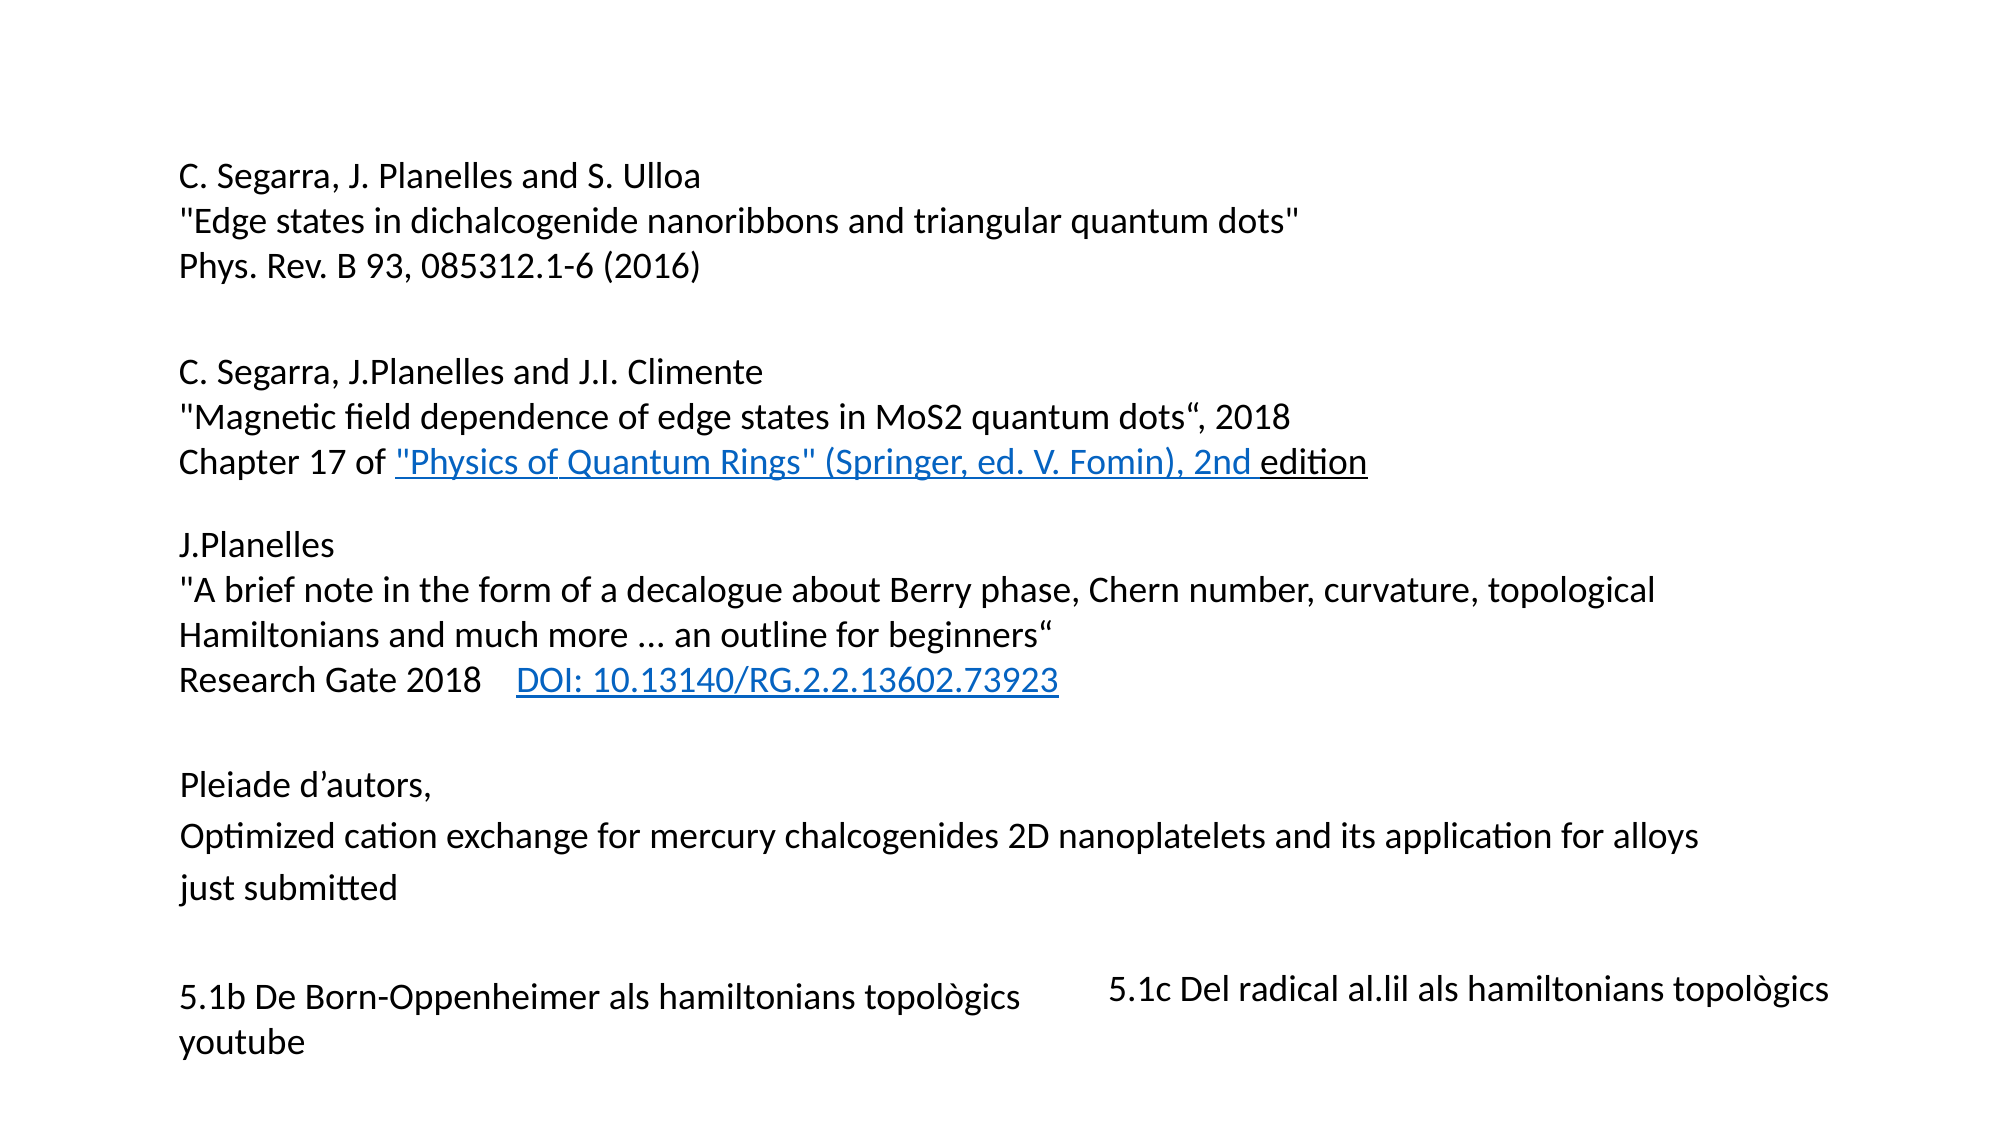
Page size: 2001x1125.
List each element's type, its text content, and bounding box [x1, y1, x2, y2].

text_box C. Segarra, J. Planelles and S. Ulloa "Edge states in dichalcogenide nanoribbons and triangular quantum dots" Phys. Rev. B 93, 085312.1-6 (2016) [164, 143, 1371, 294]
text_box C. Segarra, J.Planelles and J.I. Climente "Magnetic field dependence of edge states in MoS2 quantum dots“, 2018 Chapter 17 of "Physics of Quantum Rings" (Springer, ed. V. Fomin), 2nd edition [164, 339, 1602, 490]
text_box J.Planelles "A brief note in the form of a decalogue about Berry phase, Chern number, curvature, topological Hamiltonians and much more ... an outline for beginners“ Research Gate 2018 DOI: 10.13140/RG.2.2.13602.73923 [164, 512, 1762, 708]
text_box 5.1c Del radical al.lil als hamiltonians topològics [1093, 956, 2000, 1017]
text_box 5.1b De Born-Oppenheimer als hamiltonians topològics youtube [164, 964, 1221, 1070]
text_box Pleiade d’autors, Optimized cation exchange for mercury chalcogenides 2D nanoplatelets and its application for alloys just submitted [91, 745, 1734, 916]
